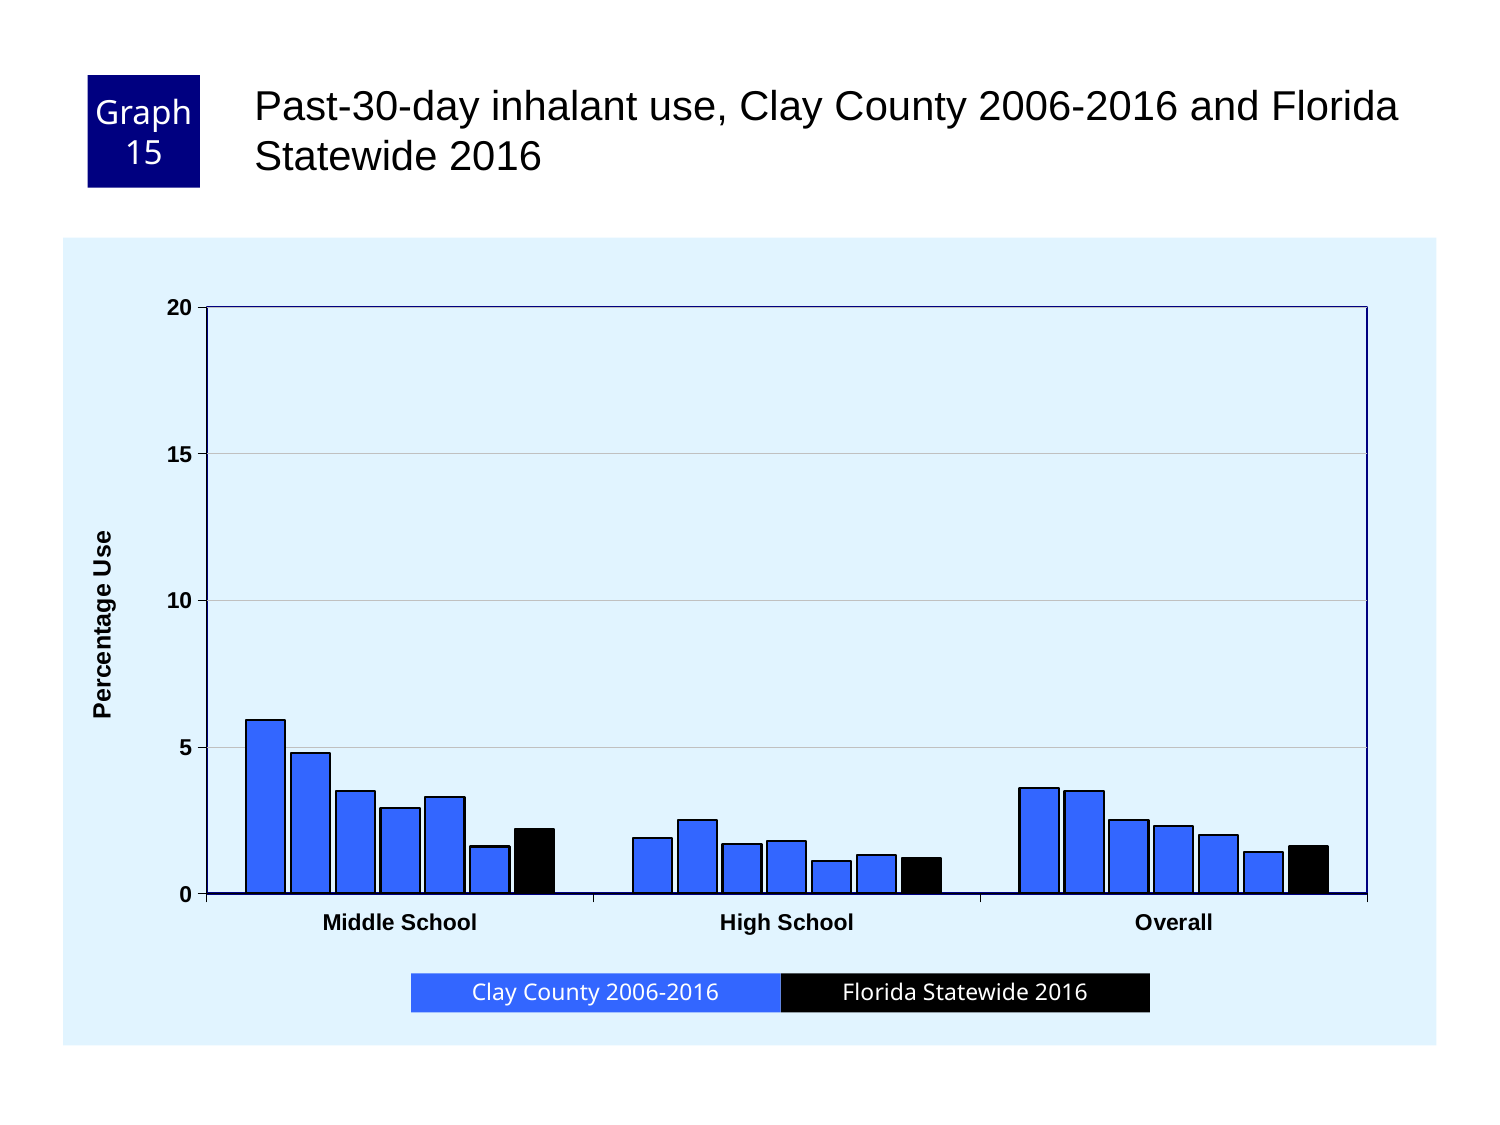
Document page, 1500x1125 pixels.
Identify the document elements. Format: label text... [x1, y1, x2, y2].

text_box Graph 15 [87, 75, 200, 188]
text_box Past-30-day inhalant use, Clay County 2006-2016 and Florida Statewide 2016 [249, 75, 1438, 200]
chart [62, 237, 1437, 1046]
